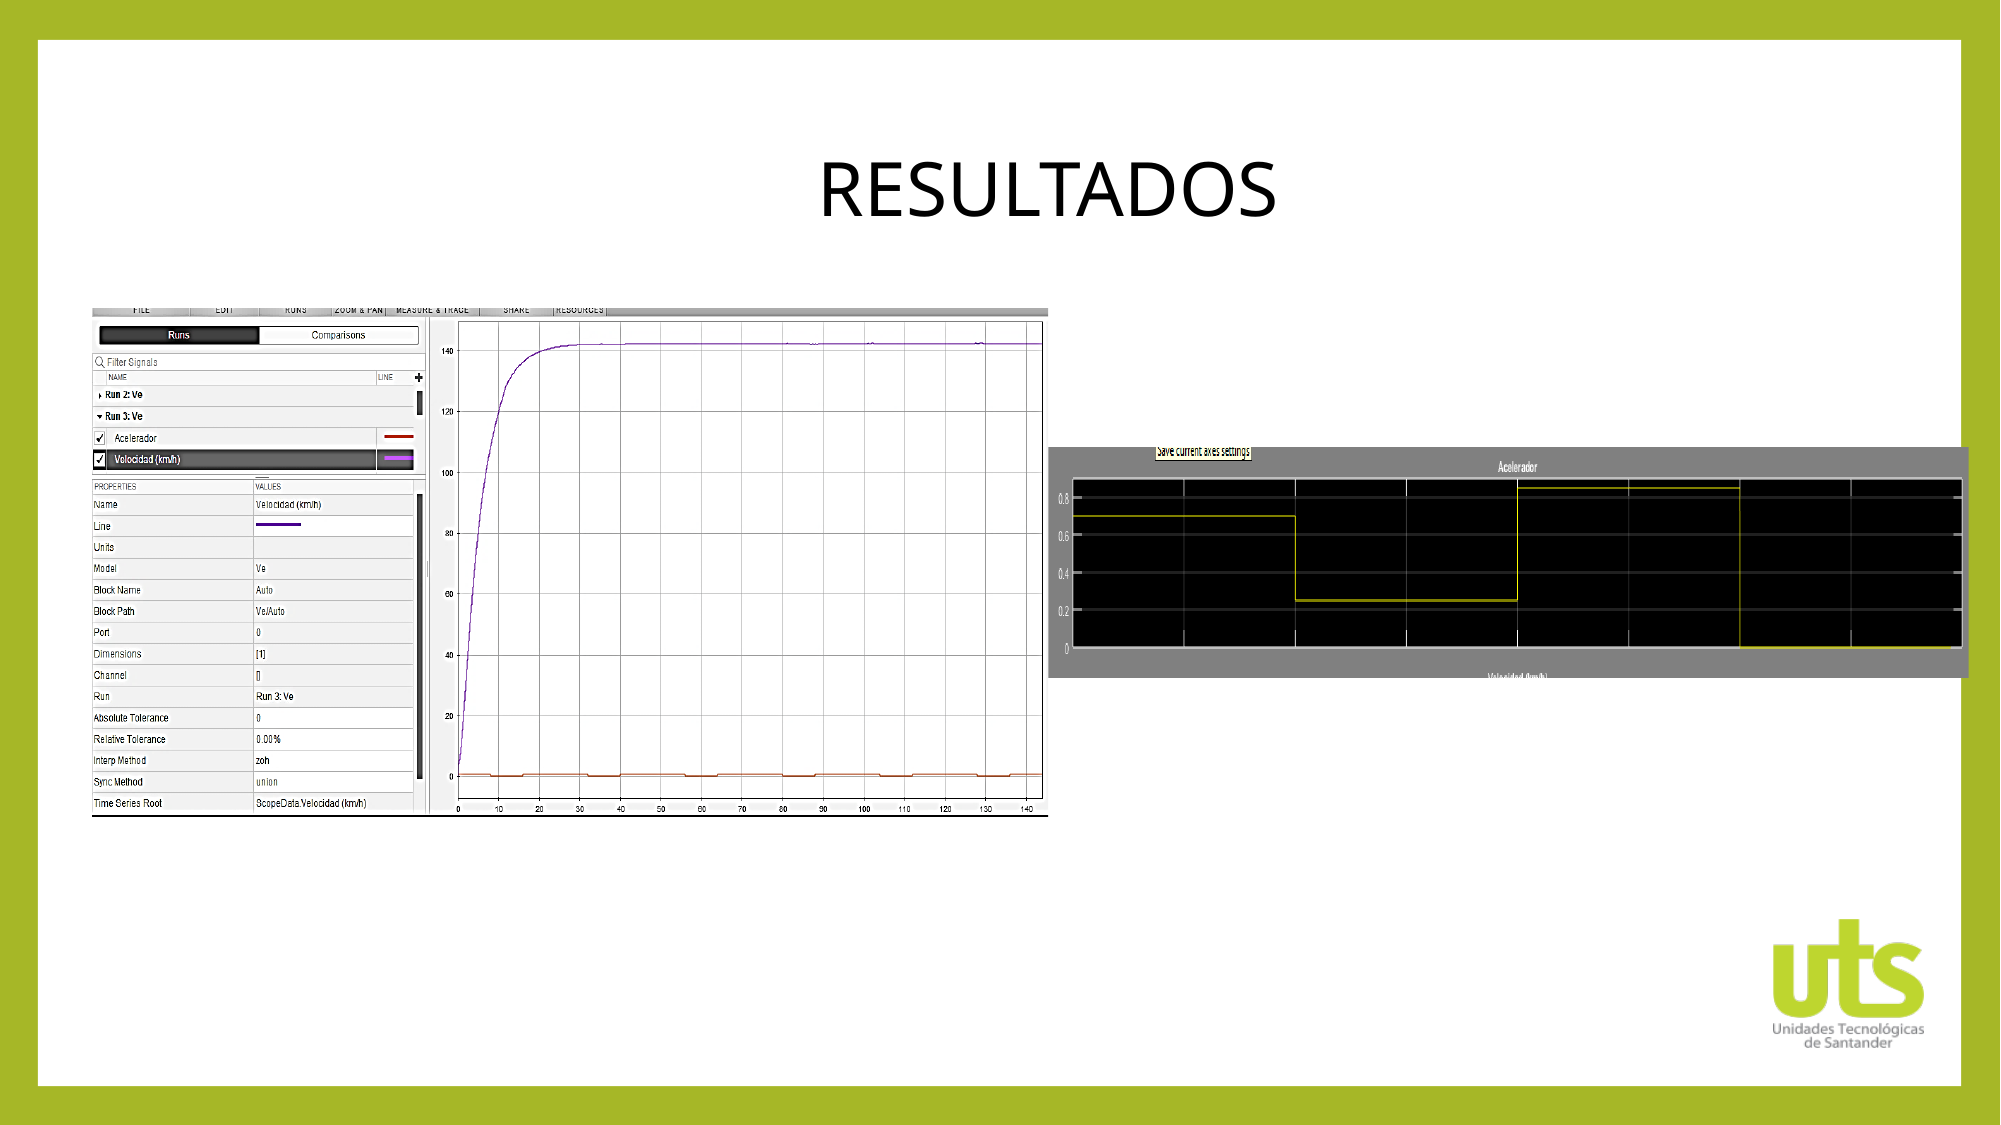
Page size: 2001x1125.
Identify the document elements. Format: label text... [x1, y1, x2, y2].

picture [91, 308, 1969, 817]
text_box RESULTADOS [802, 133, 1294, 239]
picture [1773, 919, 1924, 1048]
